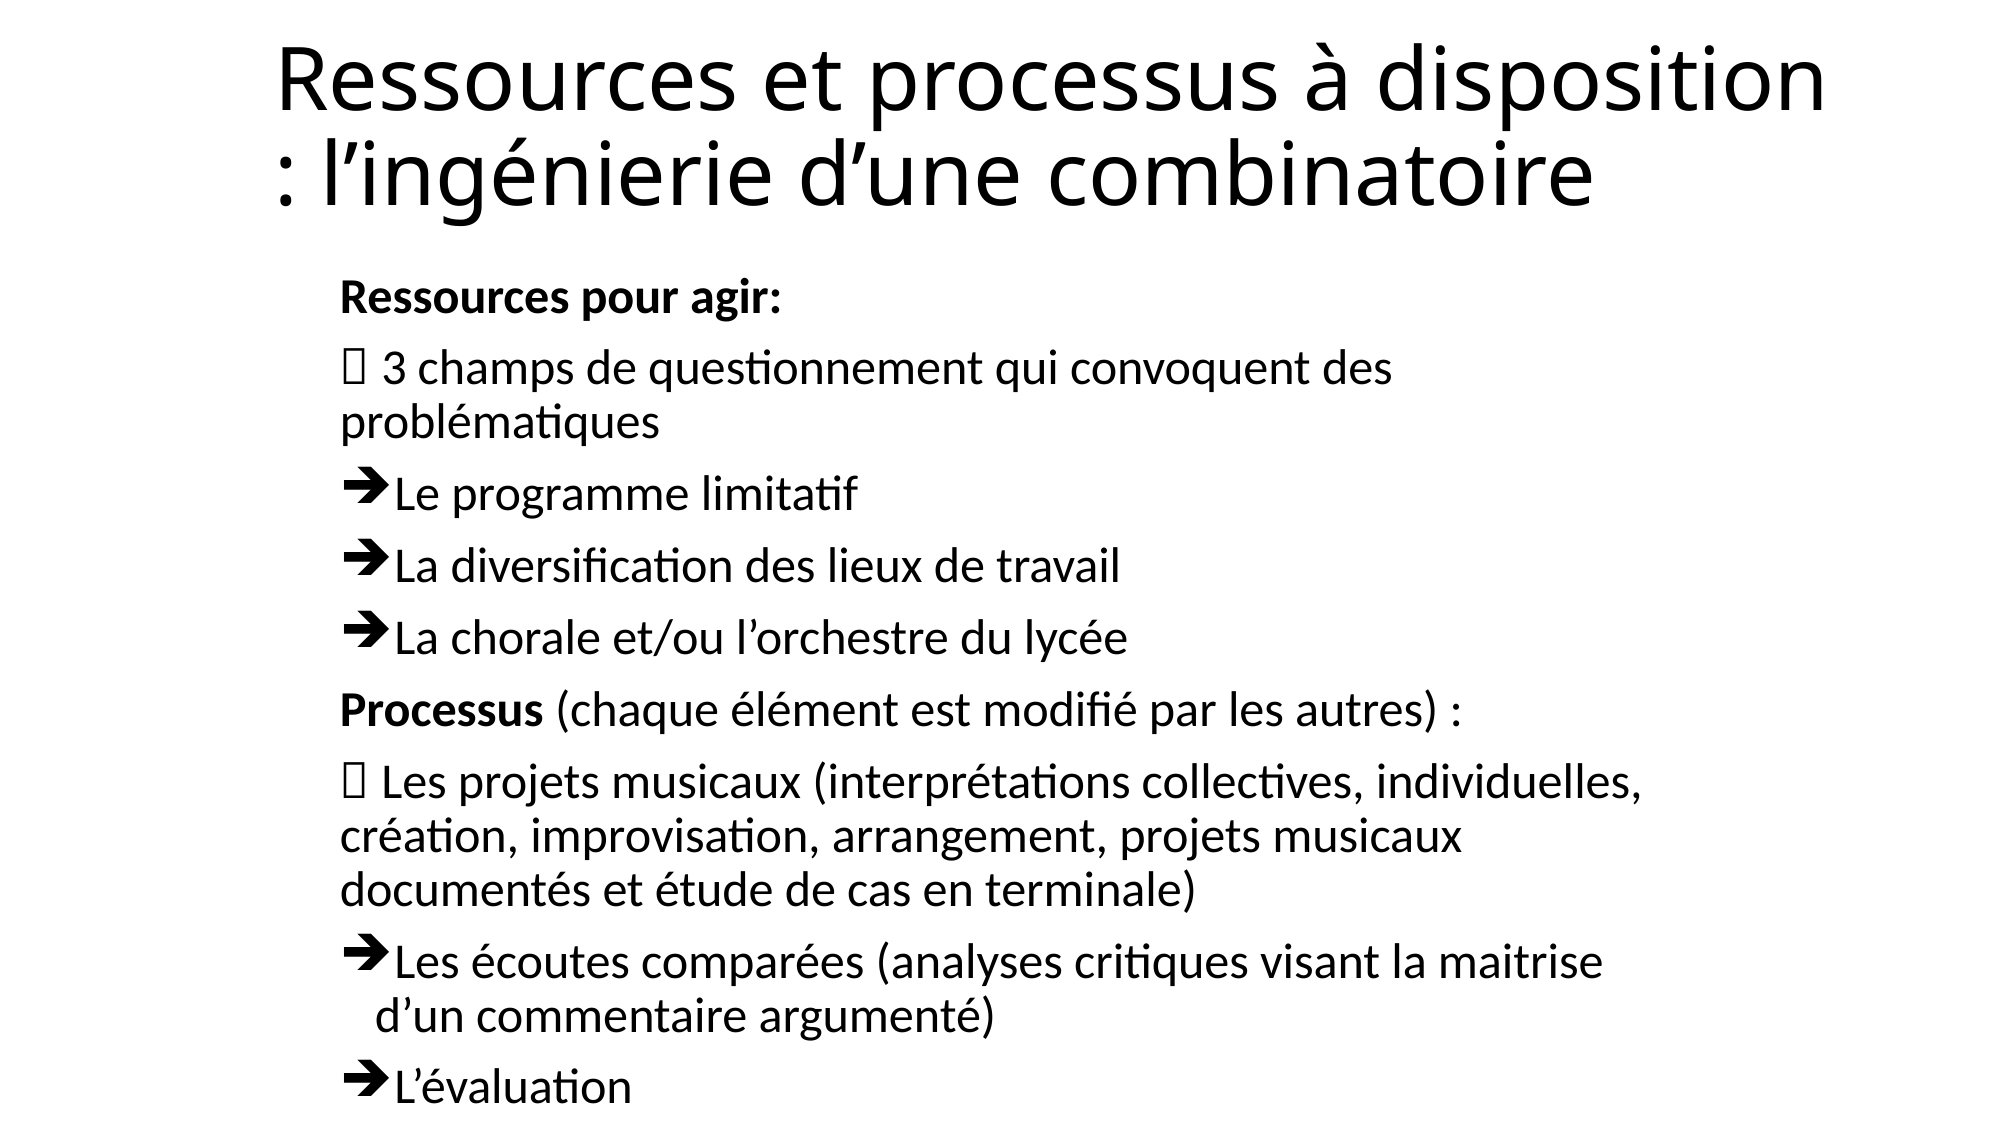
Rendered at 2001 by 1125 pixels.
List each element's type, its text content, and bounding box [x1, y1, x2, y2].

list Ressources pour agir:  3 champs de questionnement qui convoquent des problématiques Le programme limitatif La diversification des lieux de travail La chorale et/ou l’orchestre du lycée Processus (chaque élément est modifié par les autres) :  Les projets musicaux (interprétations collectives, individuelles, création, improvisation, arrangement, projets musicaux documentés et étude de cas en terminale) Les écoutes comparées (analyses critiques visant la maitrise d’un commentaire argumenté) L’évaluation [324, 262, 1675, 1125]
title Ressources et processus à disposition : l’ingénierie d’une combinatoire [259, 20, 1863, 239]
